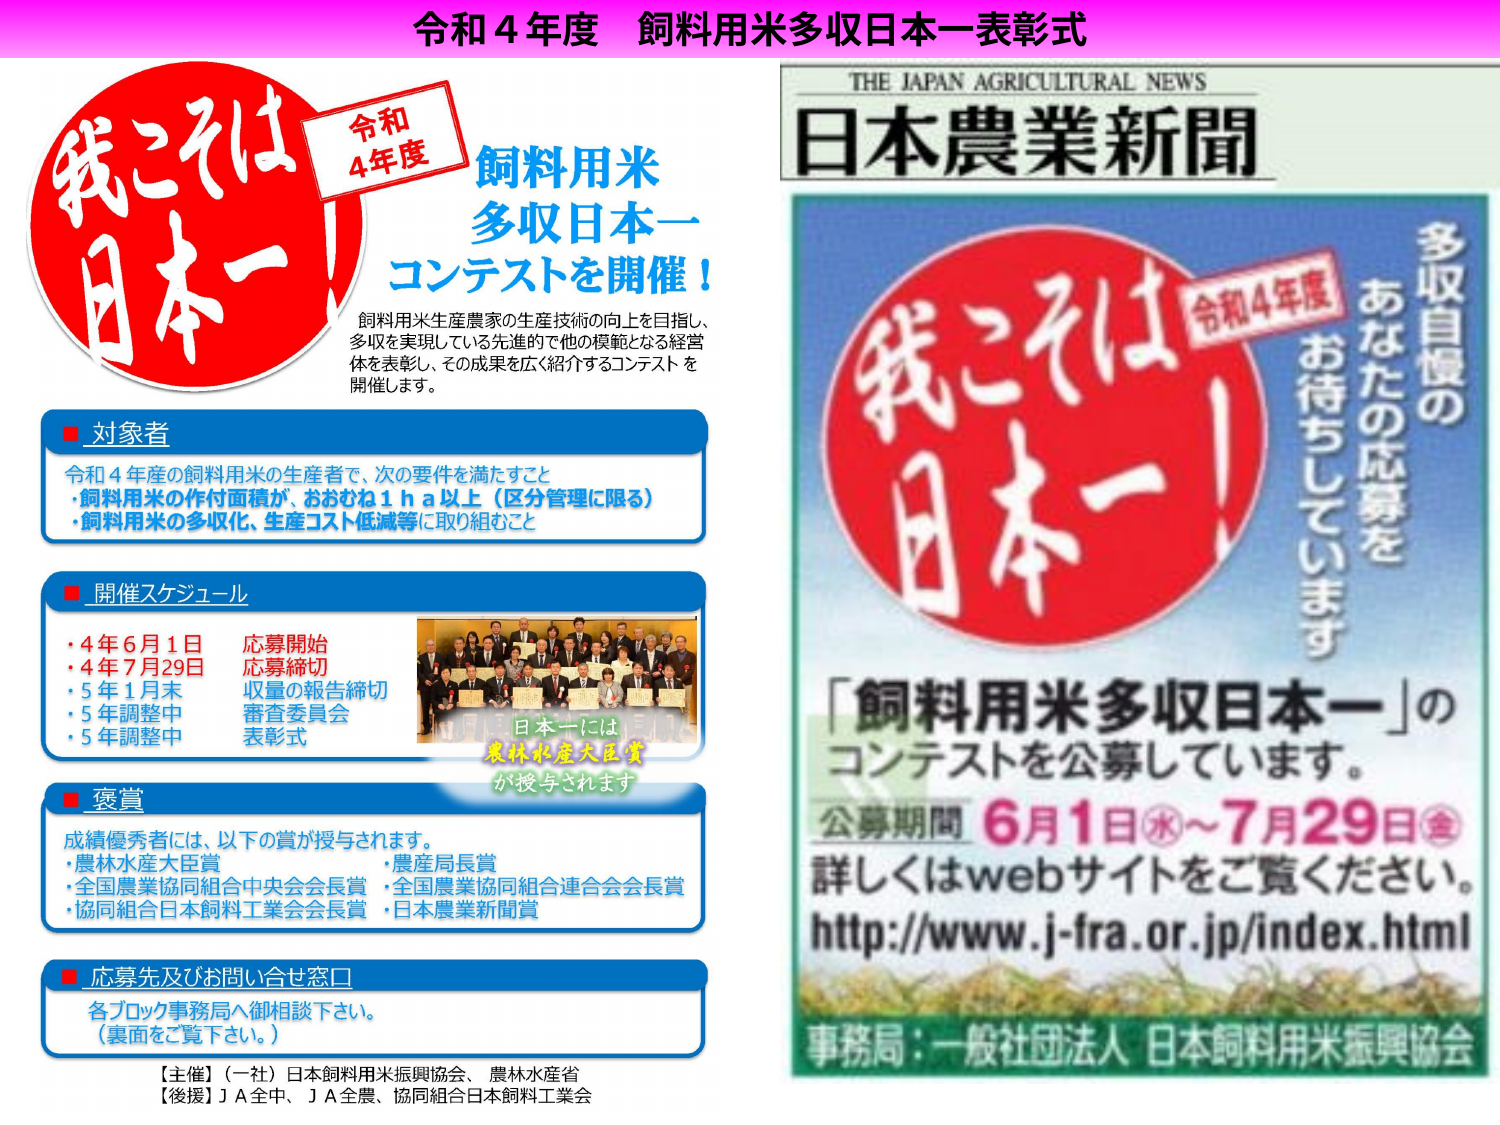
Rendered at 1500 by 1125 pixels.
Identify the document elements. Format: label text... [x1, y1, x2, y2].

picture [780, 58, 1500, 1084]
text_box 令和４年度 飼料用米多収日本一表彰式 [0, 0, 1500, 58]
picture [26, 58, 720, 1114]
